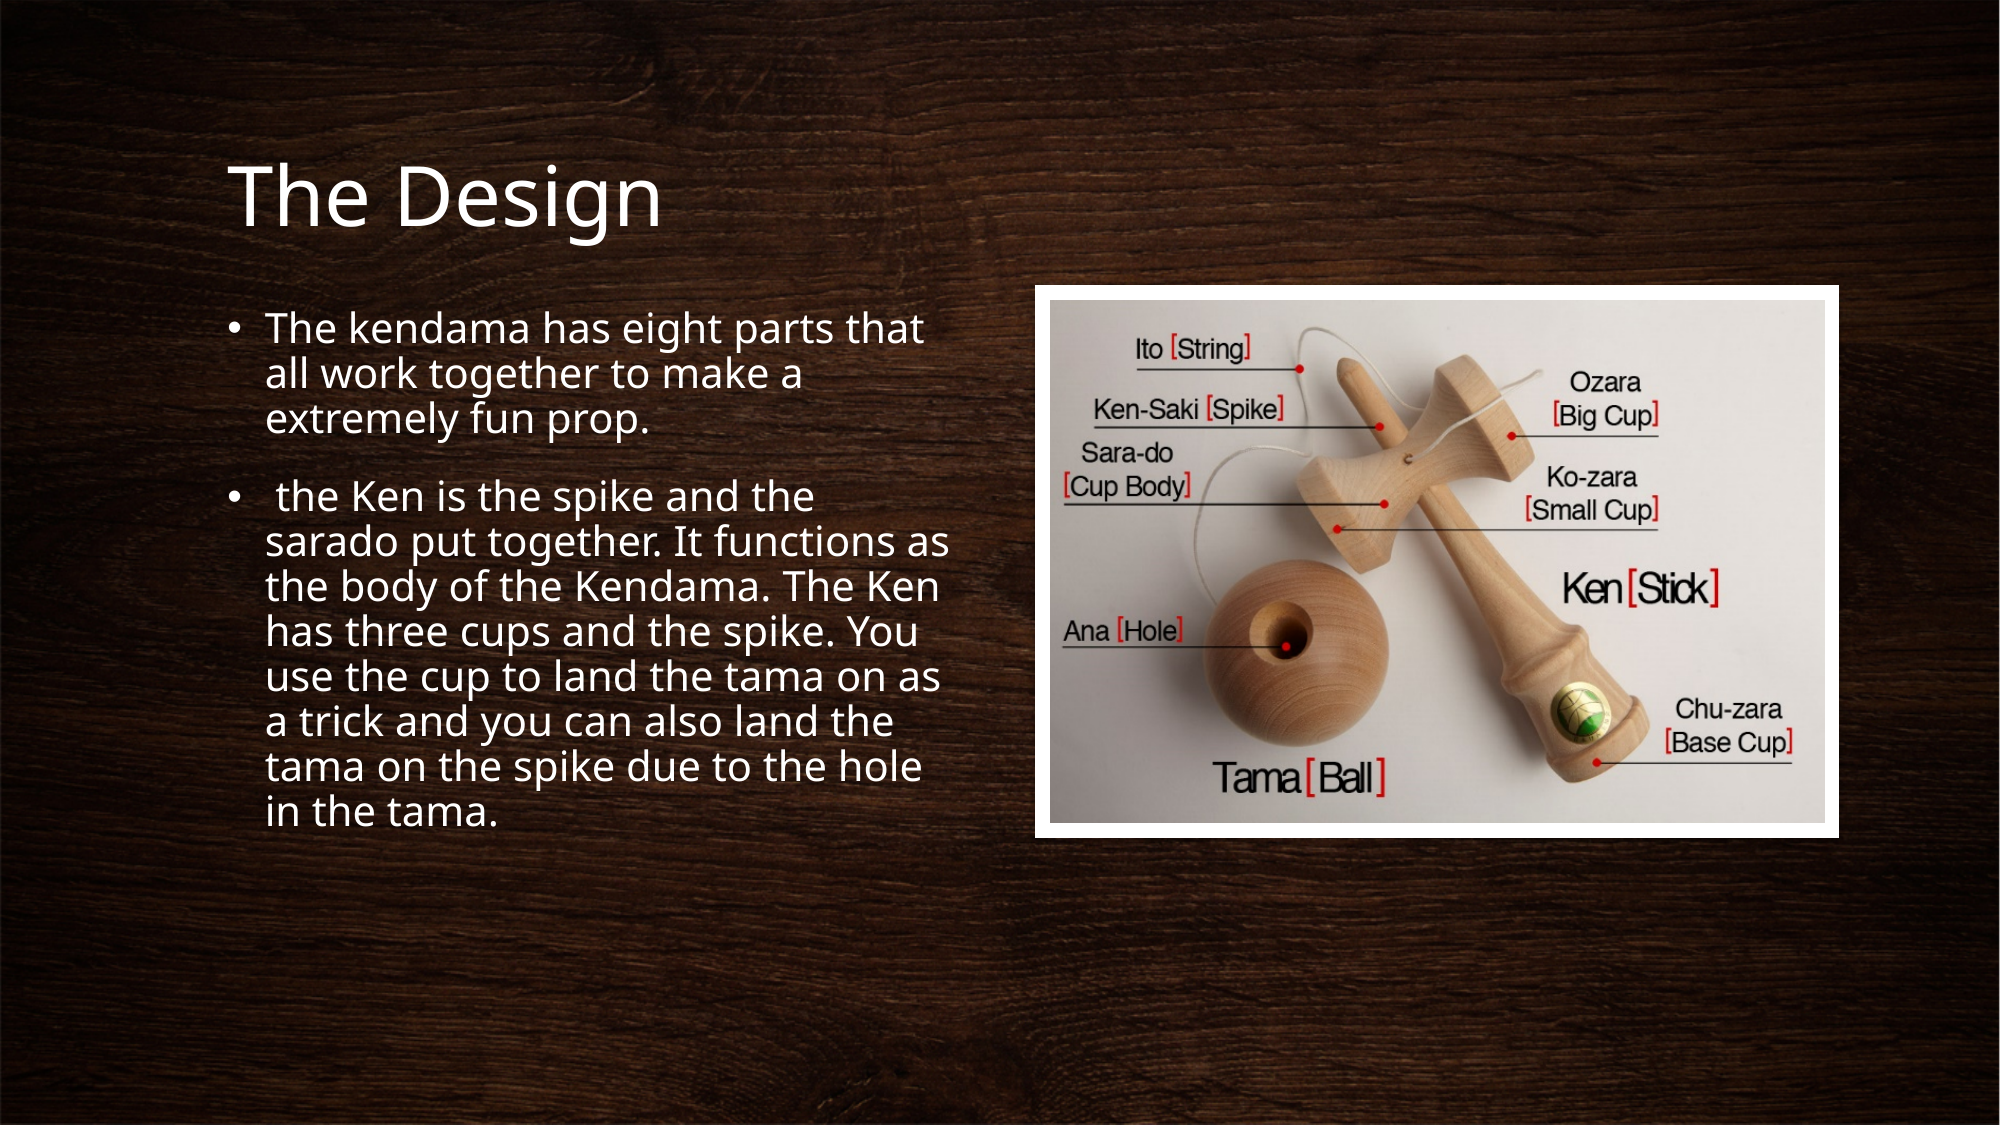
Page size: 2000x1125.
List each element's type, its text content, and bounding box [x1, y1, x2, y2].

picture [0, 0, 2000, 1125]
list The kendama has eight parts that all work together to make a extremely fun prop. the Ken is the spike and the sarado put together. It functions as the body of the Kendama. The Ken has three cups and the spike. You use the cup to land the tama on as a trick and you can also land the tama on the spike due to the hole in the tama. [212, 299, 975, 1013]
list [1049, 299, 1826, 824]
title The Design [212, 62, 1788, 250]
